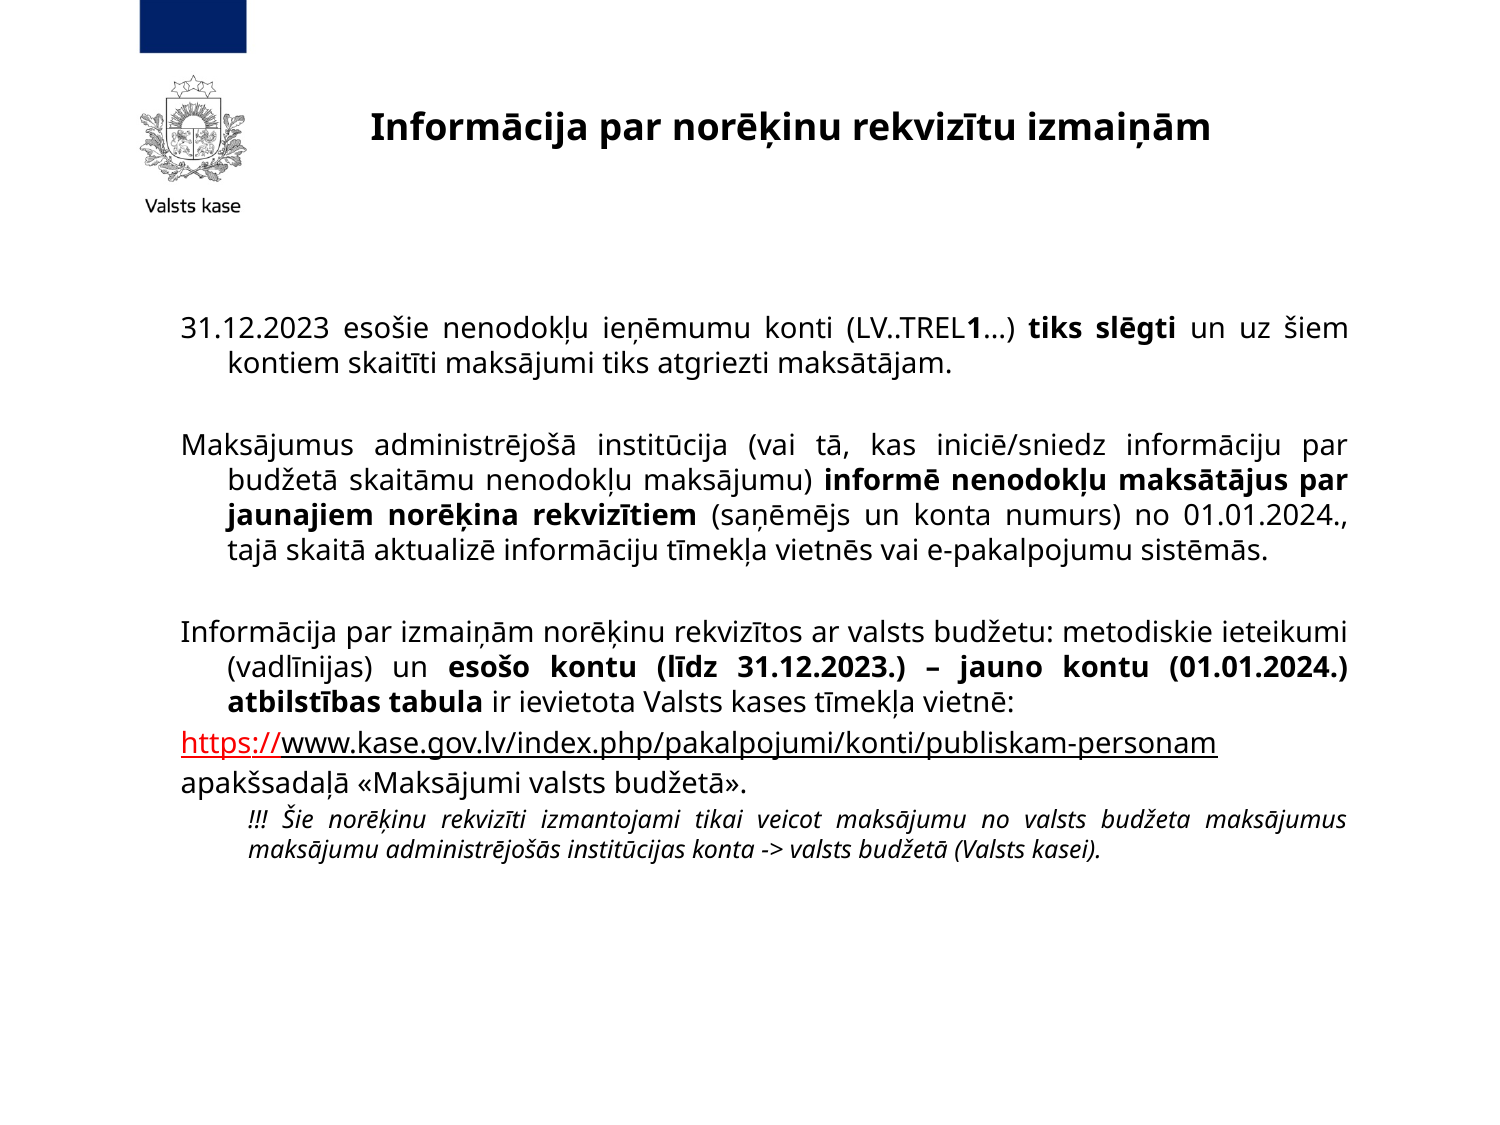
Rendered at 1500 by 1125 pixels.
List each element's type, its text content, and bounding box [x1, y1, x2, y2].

title Informācija par norēķinu rekvizītu izmaiņām [355, 94, 1316, 225]
list 31.12.2023 esošie nenodokļu ieņēmumu konti (LV..TREL1…) tiks slēgti un uz šiem kontiem skaitīti maksājumi tiks atgriezti maksātājam. Maksājumus administrējošā institūcija (vai tā, kas iniciē/sniedz informāciju par budžetā skaitāmu nenodokļu maksājumu) informē nenodokļu maksātājus par jaunajiem norēķina rekvizītiem (saņēmējs un konta numurs) no 01.01.2024., tajā skaitā aktualizē informāciju tīmekļa vietnēs vai e-pakalpojumu sistēmās. Informācija par izmaiņām norēķinu rekvizītos ar valsts budžetu: metodiskie ieteikumi (vadlīnijas) un esošo kontu (līdz 31.12.2023.) – jauno kontu (01.01.2024.) atbilstības tabula ir ievietota Valsts kases tīmekļa vietnē: https://www.kase.gov.lv/index.php/pakalpojumi/konti/publiskam-personam apakšsadaļā «Maksājumi valsts budžetā». !!! Šie norēķinu rekvizīti izmantojami tikai veicot maksājumu no valsts budžeta maksājumus maksājumu administrējošās institūcijas konta -> valsts budžetā (Valsts kasei). [165, 301, 1365, 1031]
picture [48, 0, 338, 321]
